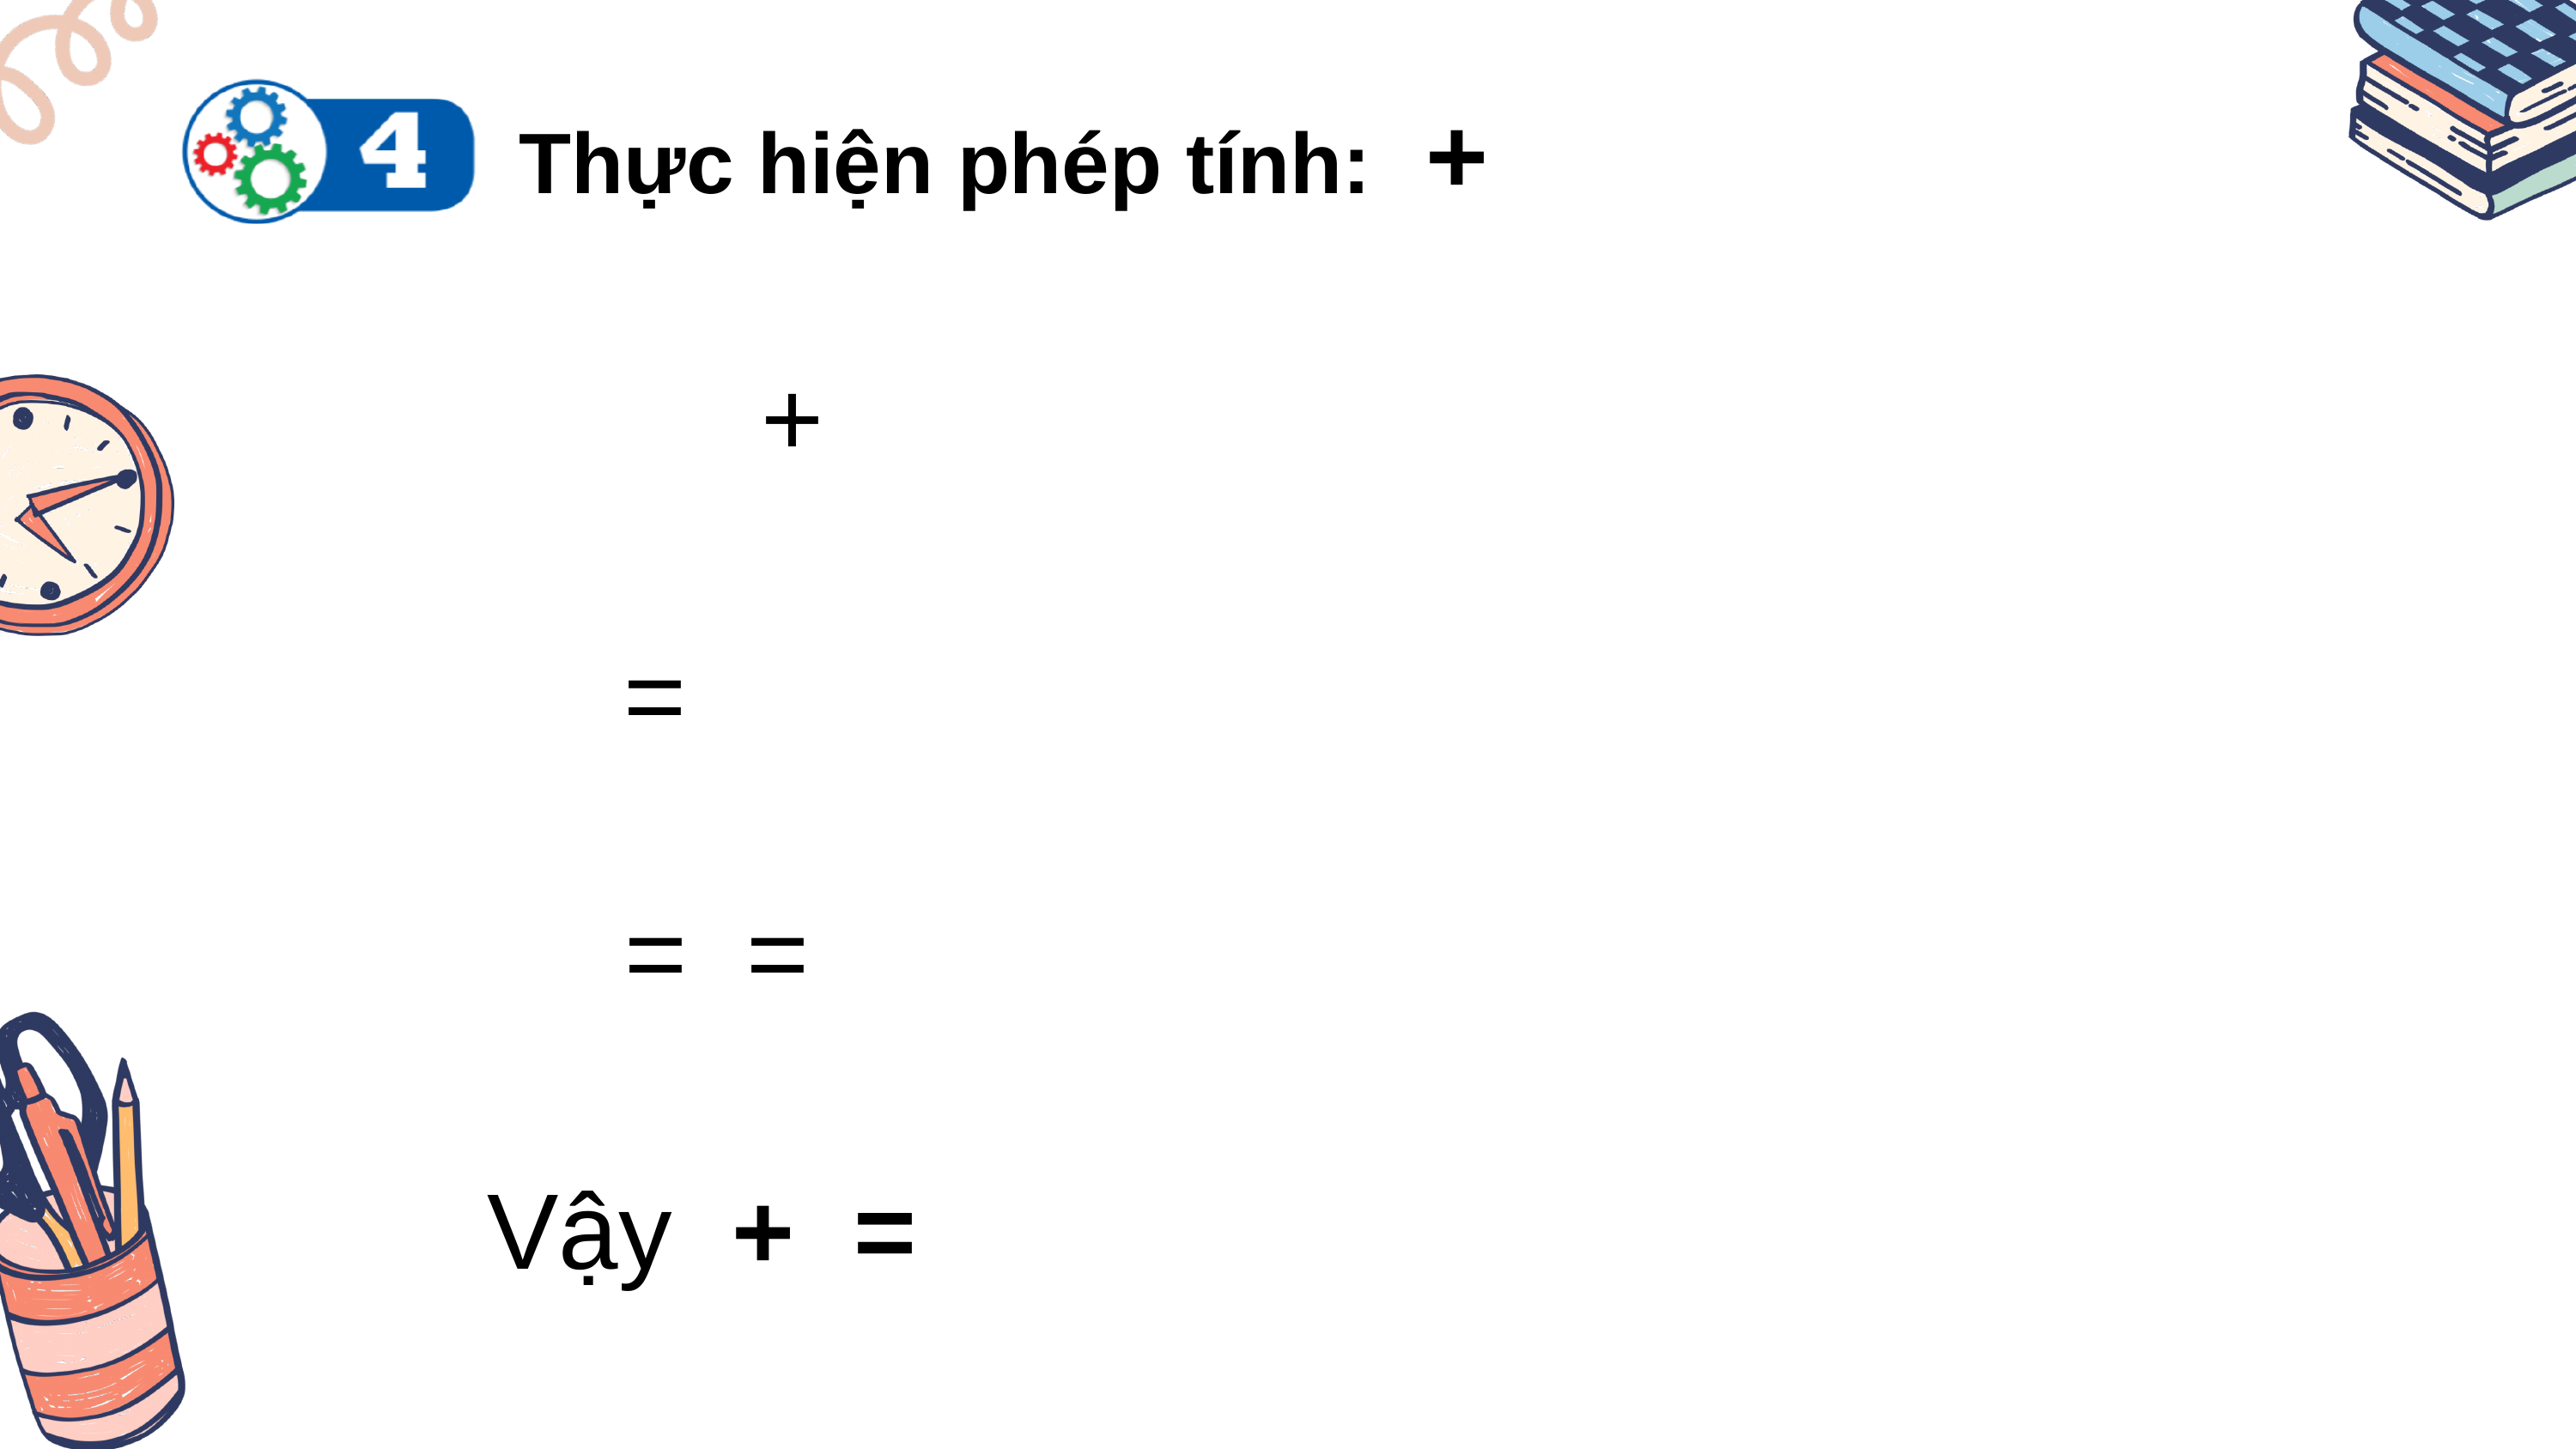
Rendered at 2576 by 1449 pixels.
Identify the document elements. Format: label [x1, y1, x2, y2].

picture [2348, 0, 2576, 221]
picture [0, 992, 213, 1449]
picture [0, 374, 174, 637]
picture [0, 3, 484, 225]
